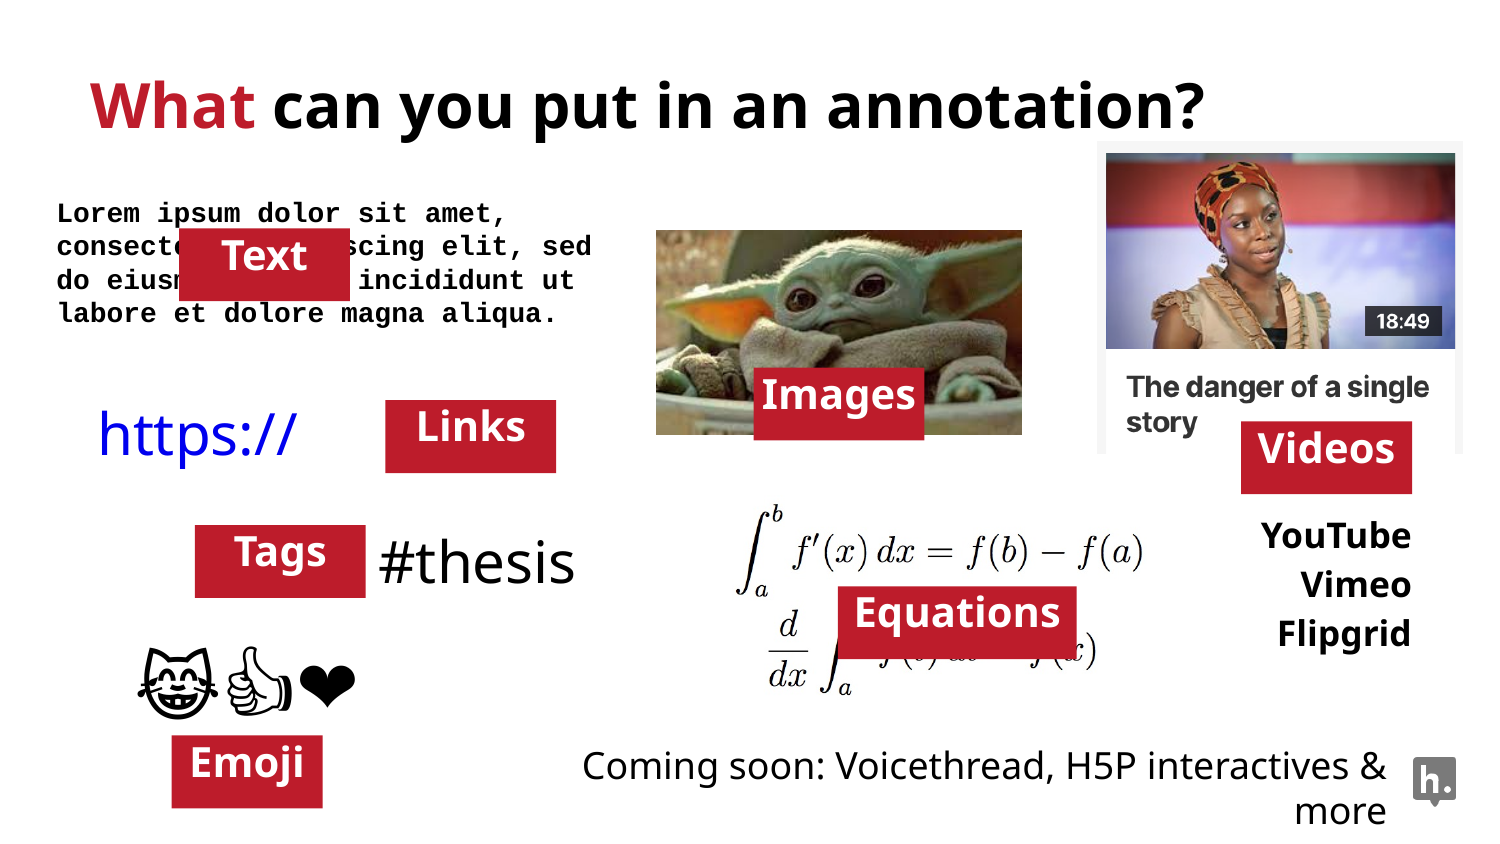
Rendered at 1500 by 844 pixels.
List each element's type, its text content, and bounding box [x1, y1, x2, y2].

title What can you put in an annotation? [75, 54, 1425, 157]
list Tags [194, 525, 366, 598]
list Coming soon: Voicethread, H5P interactives & more [493, 742, 1388, 815]
picture [1096, 140, 1464, 454]
list Lorem ipsum dolor sit amet, consectetur adipiscing elit, sed do eiusmod tempor incididunt ut labore et dolore magna aliqua. [56, 194, 601, 360]
list Links [385, 400, 557, 474]
list 😹👍❤️👾 [50, 639, 444, 844]
list Text [179, 228, 350, 302]
list #thesis [378, 525, 679, 598]
picture [1413, 757, 1456, 807]
list YouTube Vimeo Flipgrid [1173, 506, 1413, 580]
picture [731, 495, 1147, 701]
list Videos [1241, 462, 1413, 495]
picture [655, 229, 1023, 436]
list https:// [97, 397, 397, 471]
